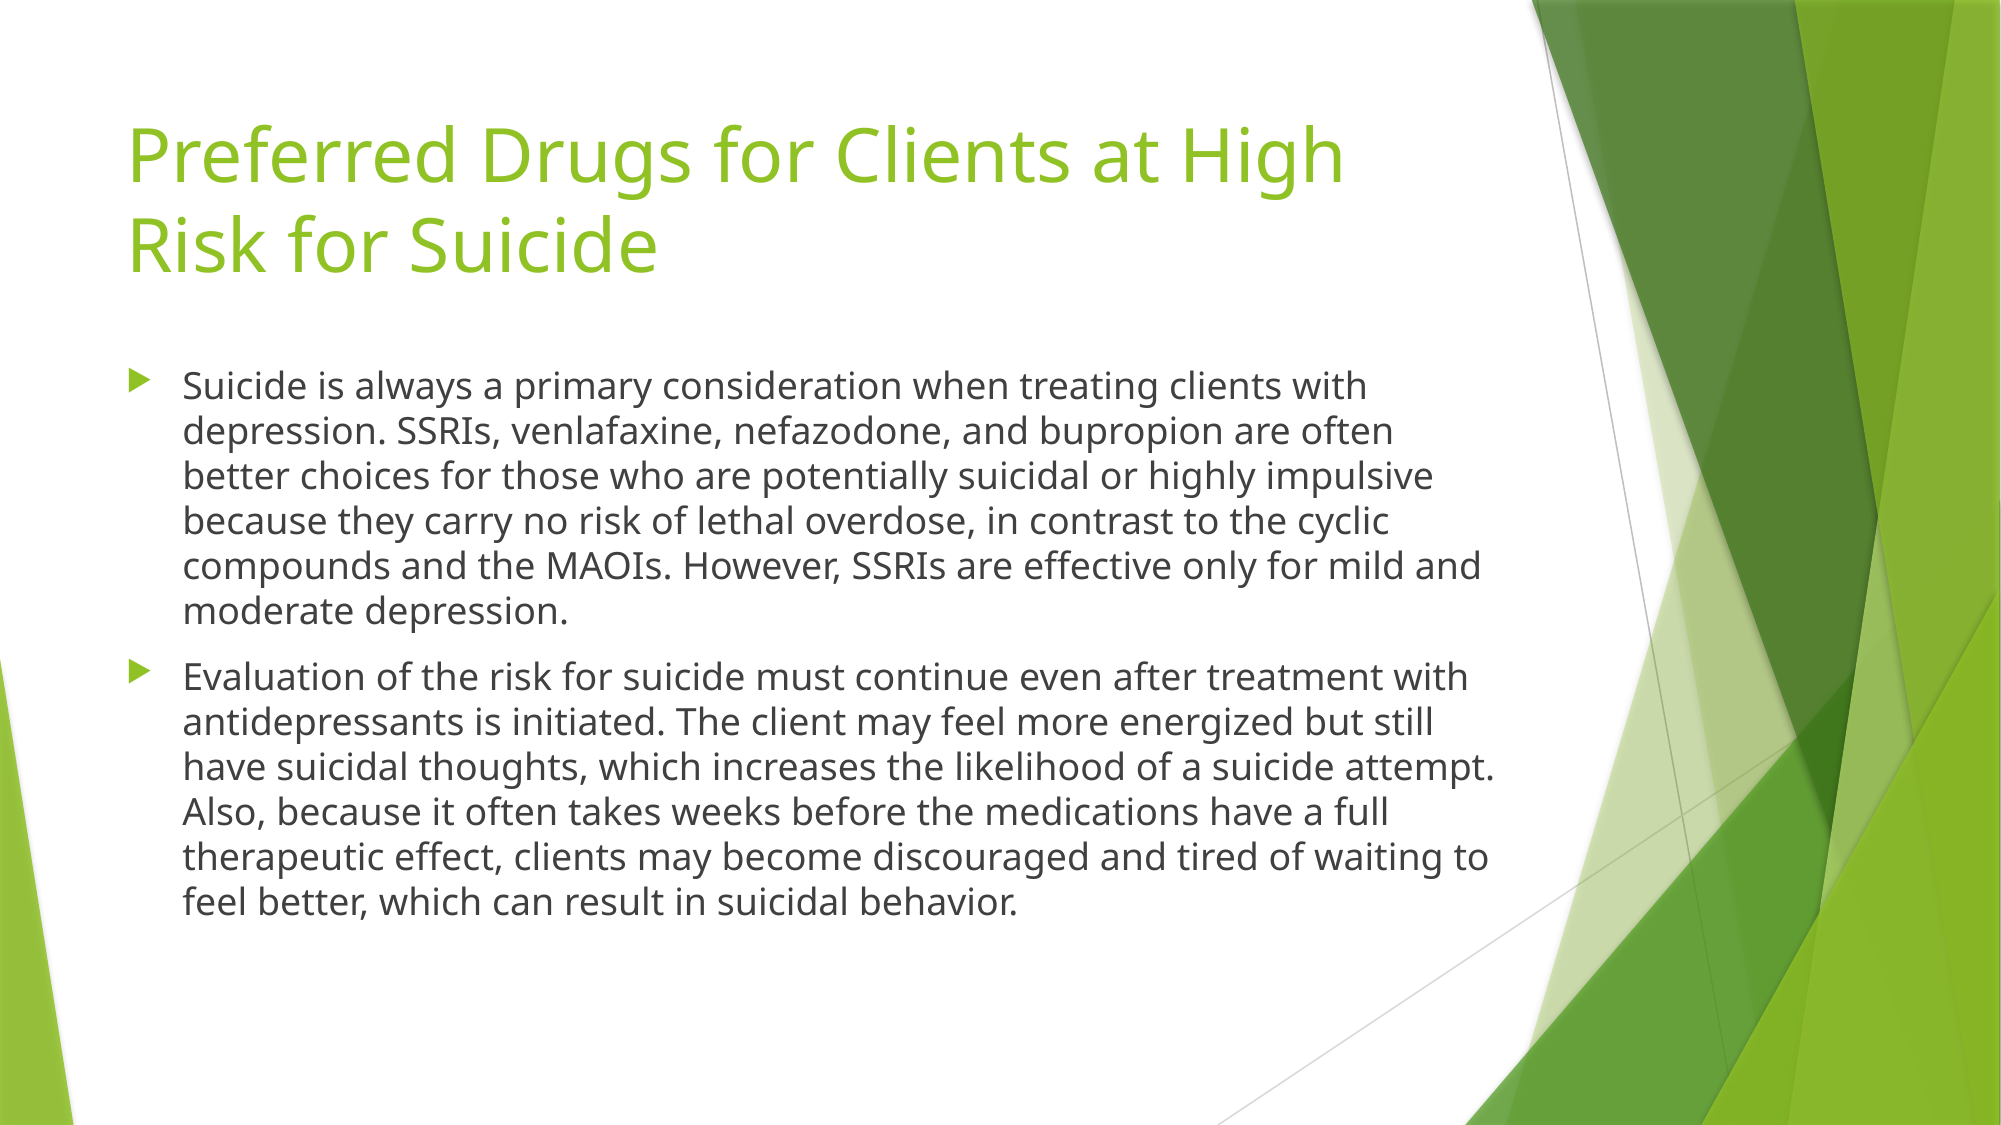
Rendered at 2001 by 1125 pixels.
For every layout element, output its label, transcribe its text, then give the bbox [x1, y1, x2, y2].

list Suicide is always a primary consideration when treating clients with depression. SSRIs, venlafaxine, nefazodone, and bupropion are often better choices for those who are potentially suicidal or highly impulsive because they carry no risk of lethal overdose, in contrast to the cyclic compounds and the MAOIs. However, SSRIs are effective only for mild and moderate depression. Evaluation of the risk for suicide must continue even after treatment with antidepressants is initiated. The client may feel more energized but still have suicidal thoughts, which increases the likelihood of a suicide attempt. Also, because it often takes weeks before the medications have a full therapeutic effect, clients may become discouraged and tired of waiting to feel better, which can result in suicidal behavior. [111, 354, 1522, 992]
title Preferred Drugs for Clients at High Risk for Suicide [111, 99, 1522, 317]
